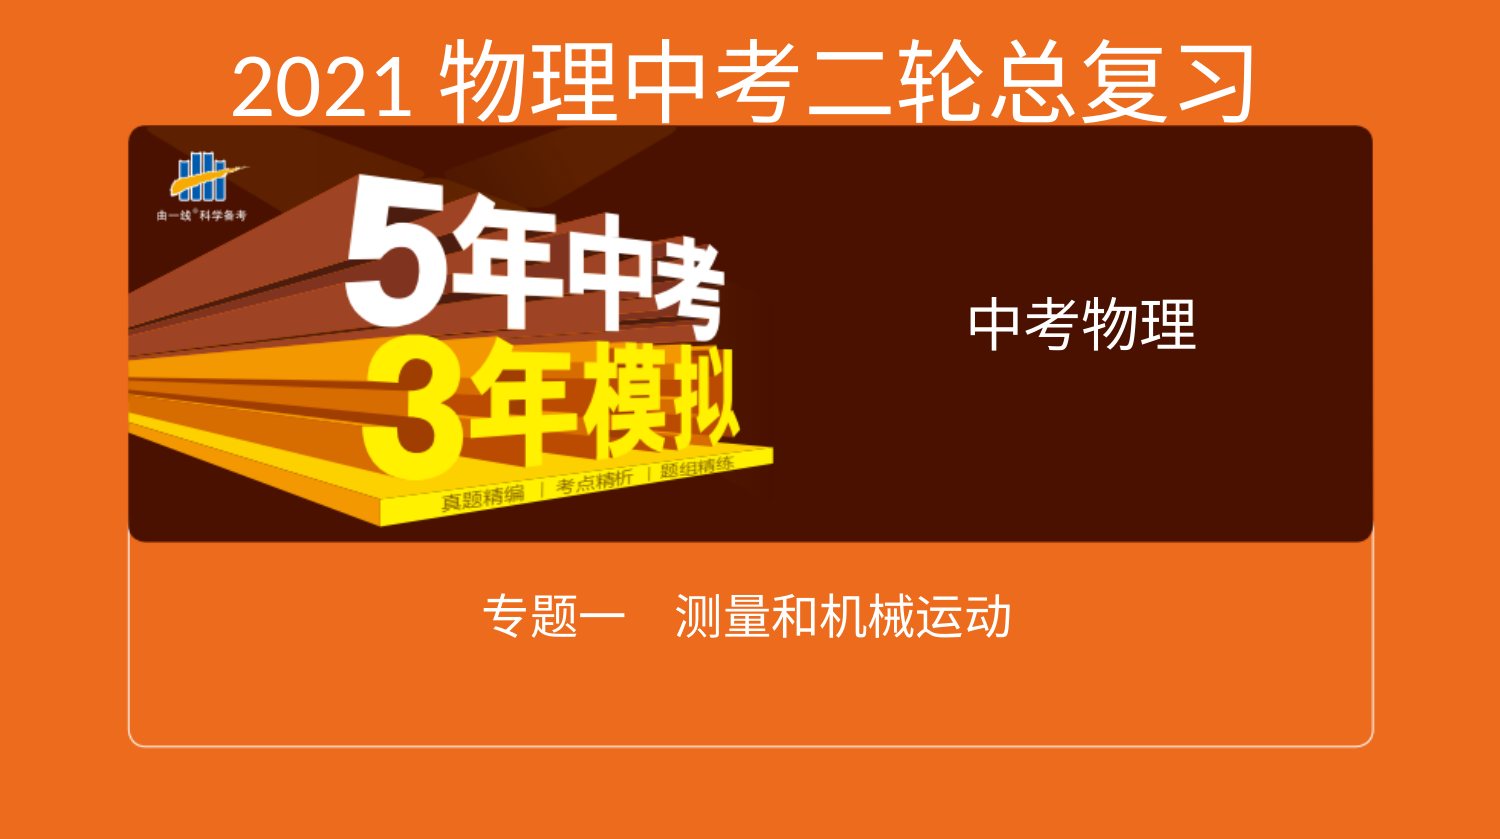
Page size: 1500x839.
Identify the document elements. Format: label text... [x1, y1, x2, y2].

text_box 2021物理中考二轮总复习 [214, 17, 1302, 143]
text_box 中考物理 [822, 252, 1302, 380]
text_box 专题一 测量和机械运动 [112, 549, 1383, 648]
